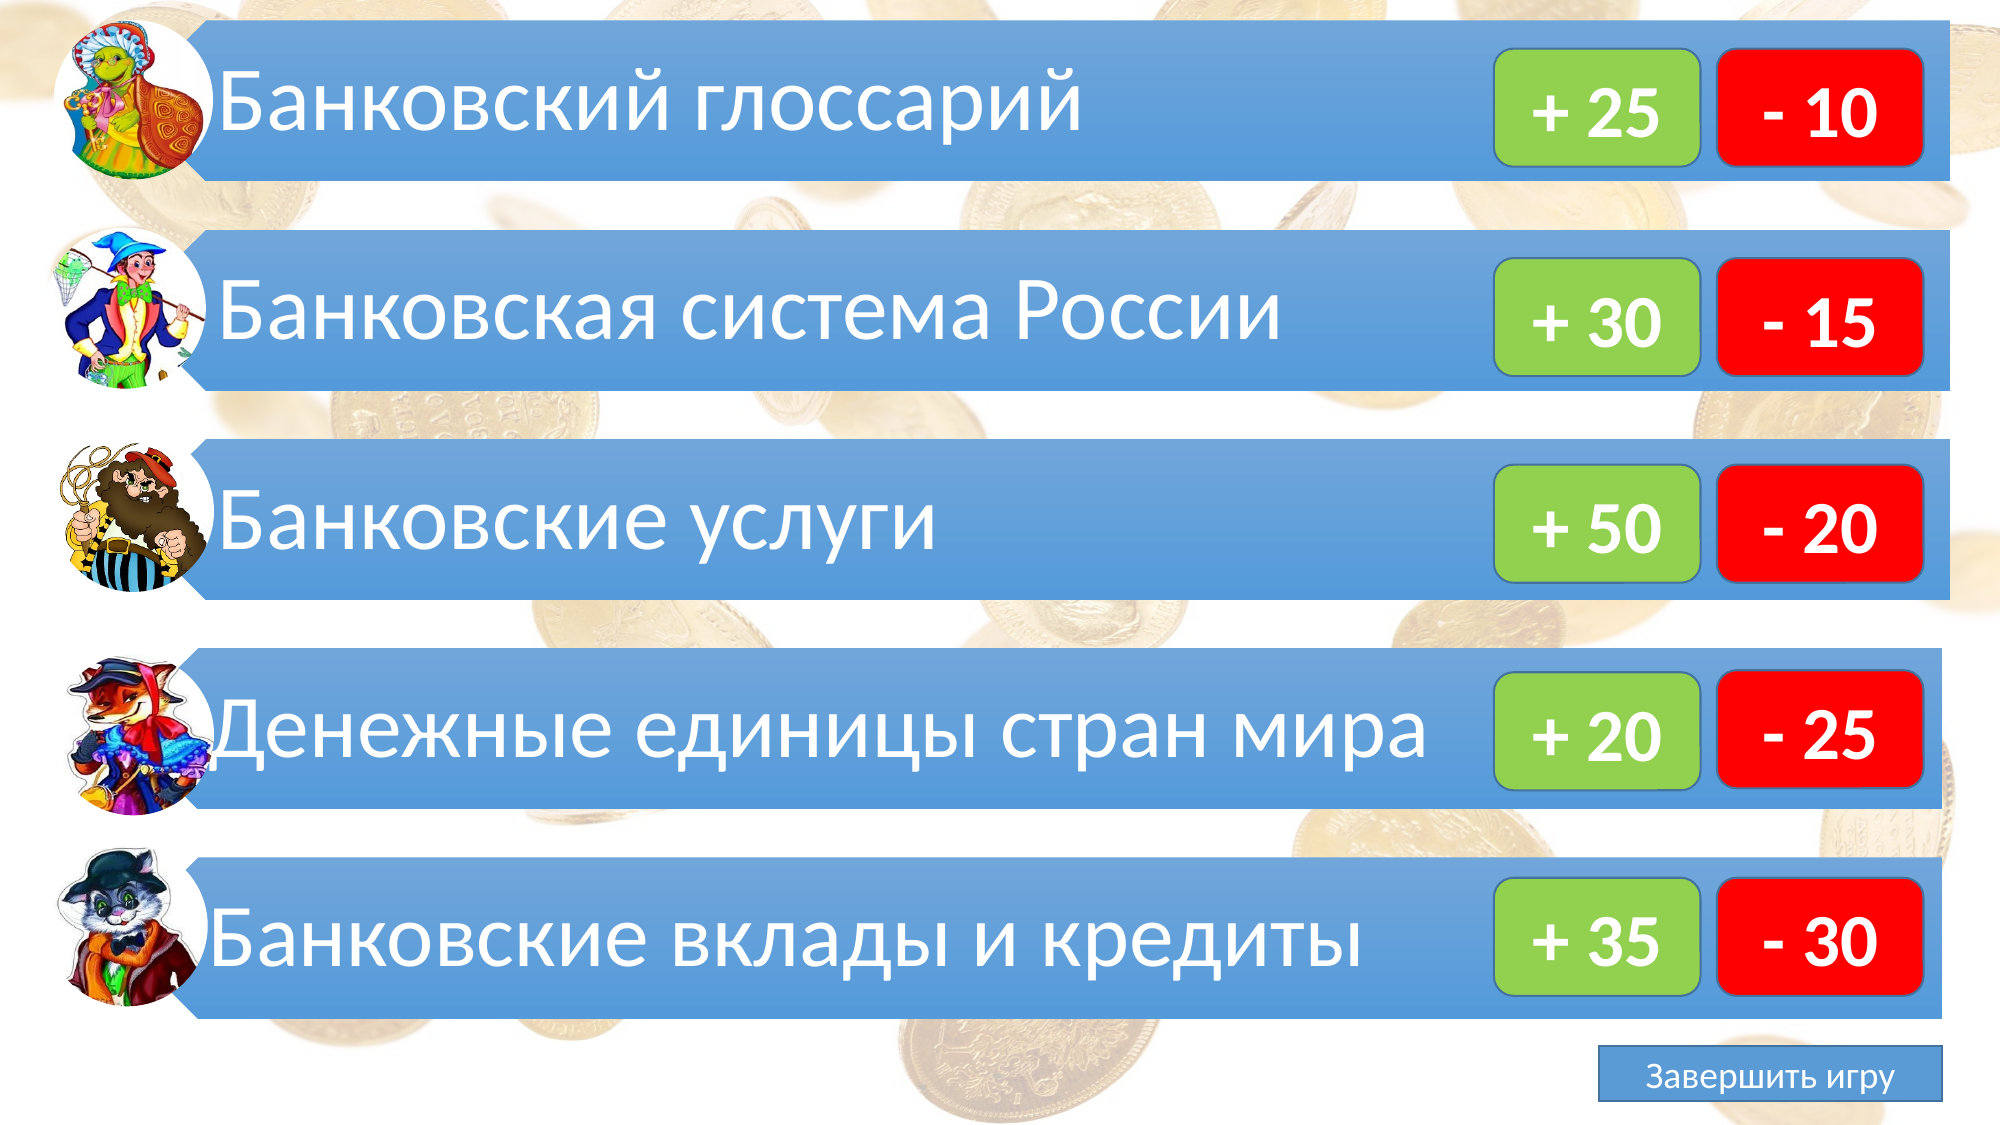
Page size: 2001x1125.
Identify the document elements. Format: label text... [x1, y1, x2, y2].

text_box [38, 19, 2000, 1019]
text_box Завершить игру [1598, 1045, 1943, 1102]
